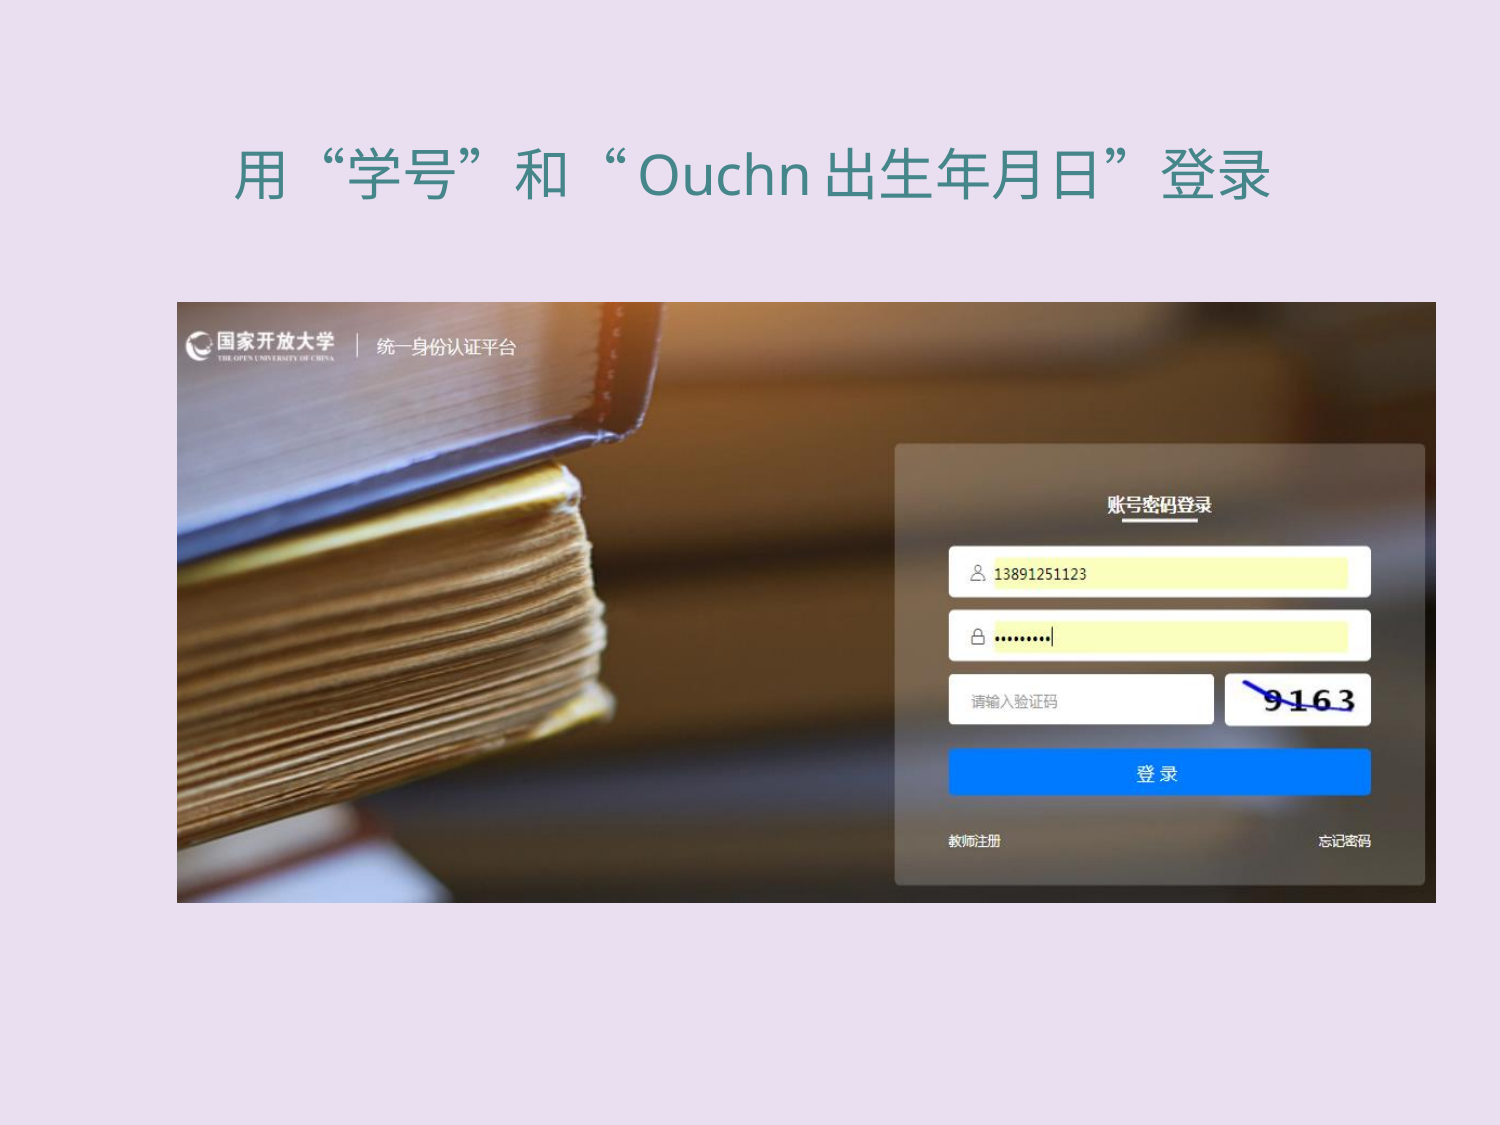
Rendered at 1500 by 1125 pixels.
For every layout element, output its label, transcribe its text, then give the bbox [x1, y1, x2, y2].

title 用“学号”和“Ouchn出生年月日”登录 [218, 113, 1449, 232]
picture [177, 302, 1436, 904]
